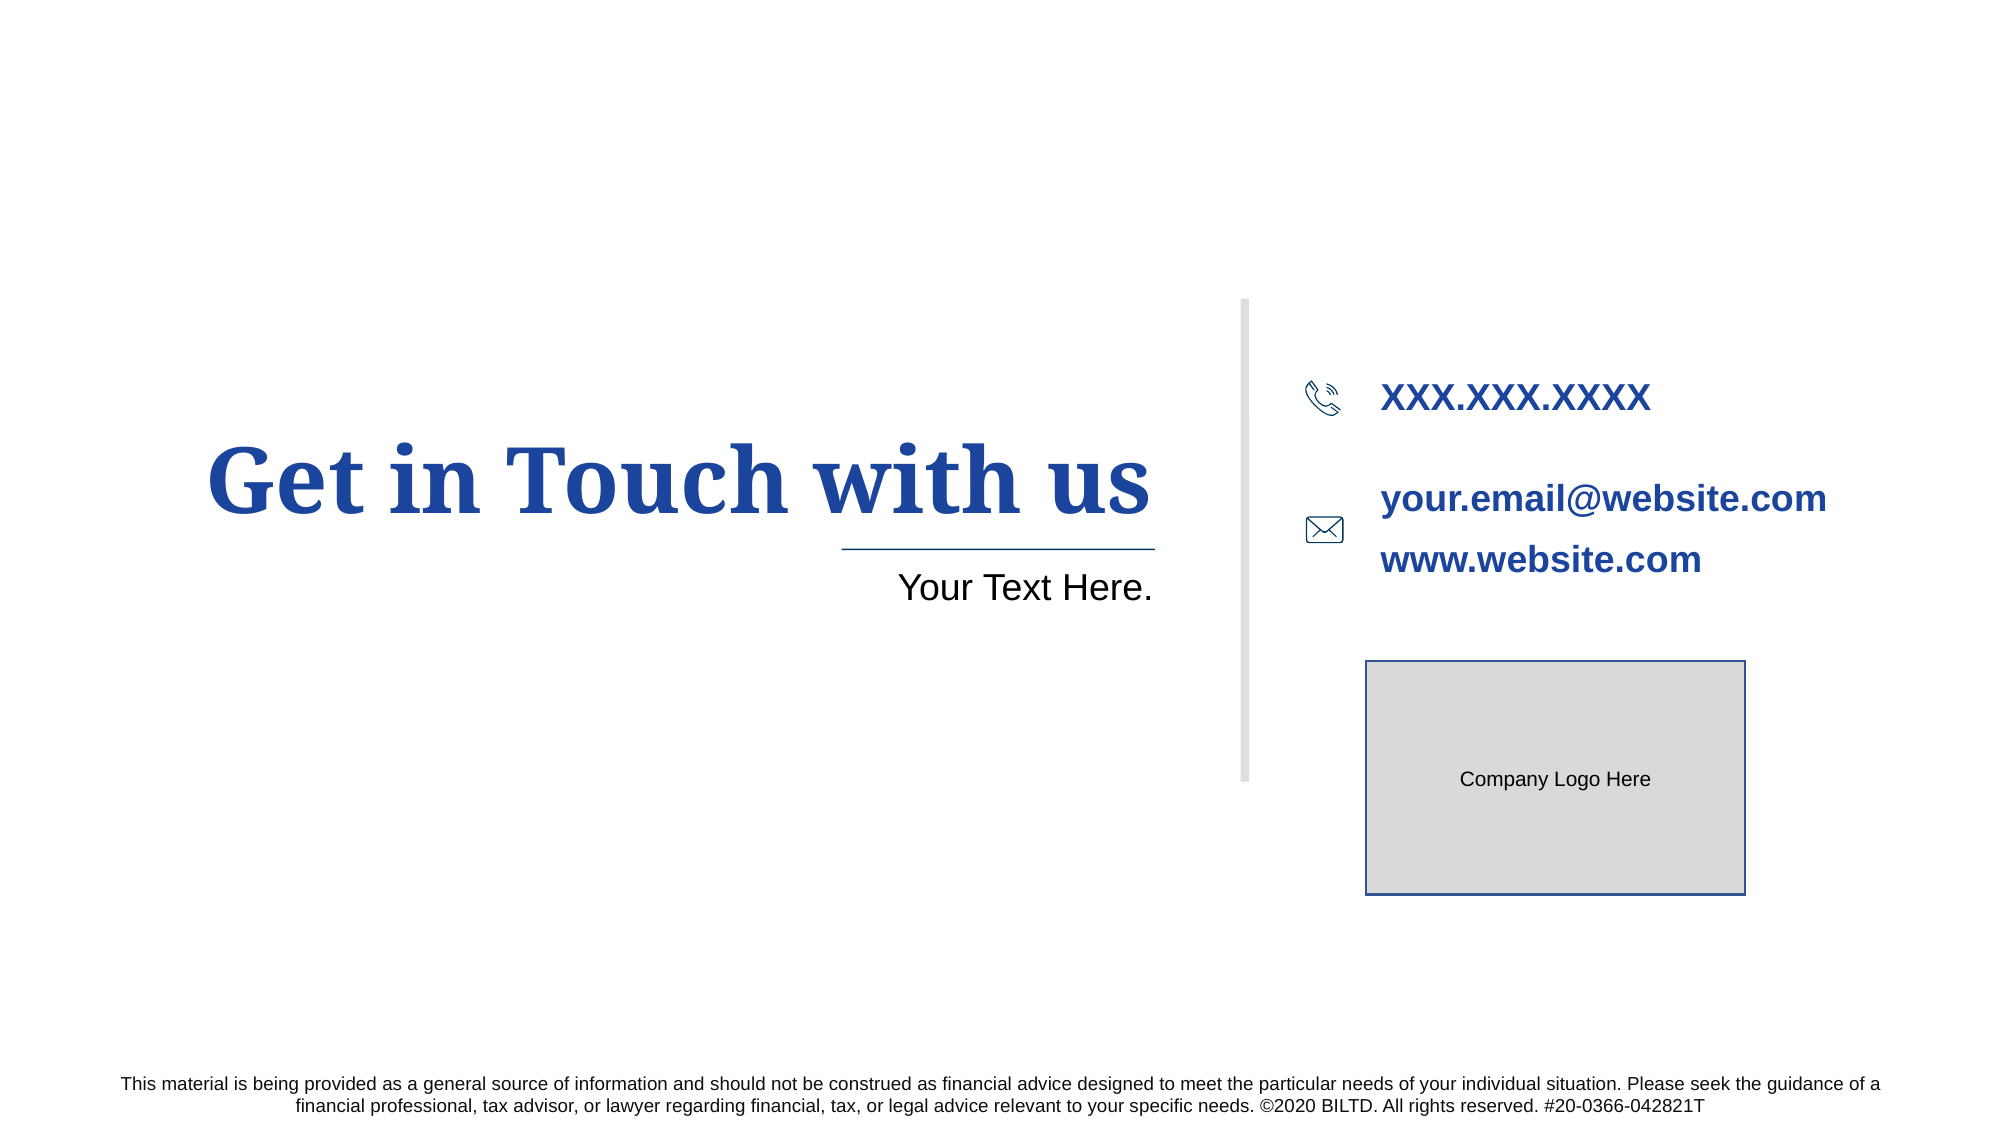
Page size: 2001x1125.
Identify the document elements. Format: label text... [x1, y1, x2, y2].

text_box your.email@website.com www.website.com [1365, 471, 1955, 588]
text_box XXX.XXX.XXXX [1365, 370, 1955, 426]
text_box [1304, 380, 1341, 417]
text_box Your Text Here. [126, 560, 1169, 616]
text_box Company Logo Here [1365, 660, 1746, 896]
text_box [1305, 516, 1344, 544]
text_box Get in Touch with us [126, 414, 1169, 540]
